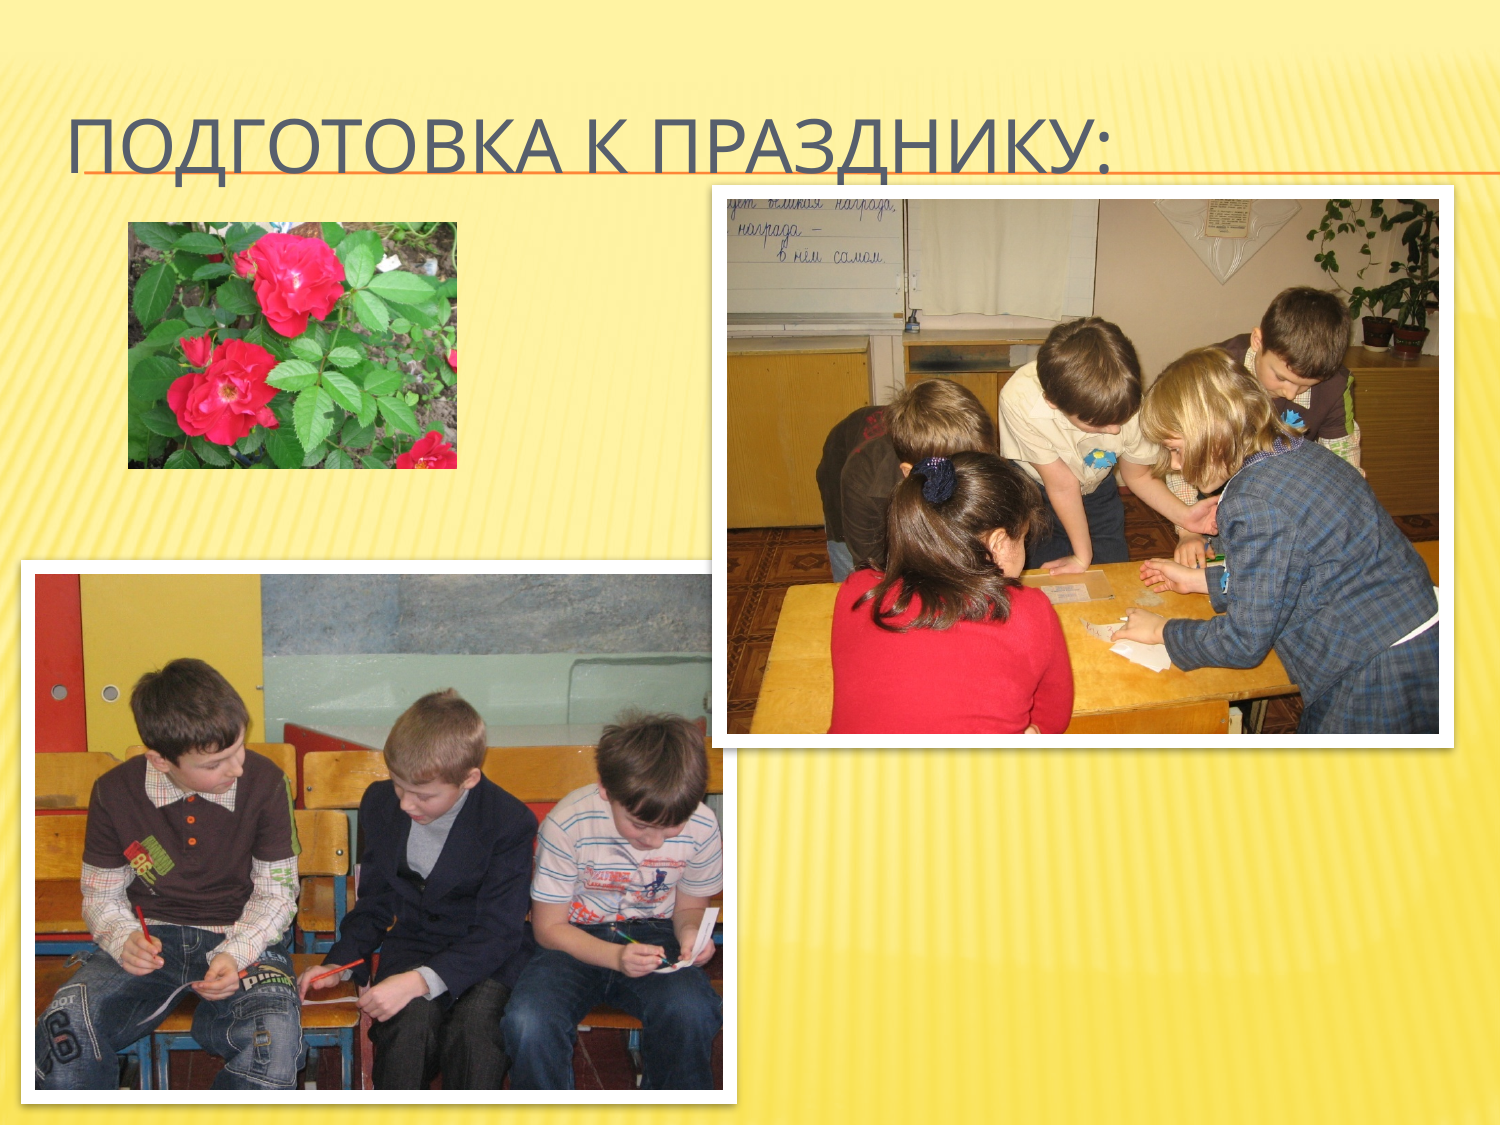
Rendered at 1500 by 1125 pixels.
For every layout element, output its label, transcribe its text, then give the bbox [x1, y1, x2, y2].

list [34, 573, 723, 1091]
title Подготовка к празднику: [49, 75, 1475, 213]
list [726, 198, 1440, 734]
picture [128, 222, 458, 469]
